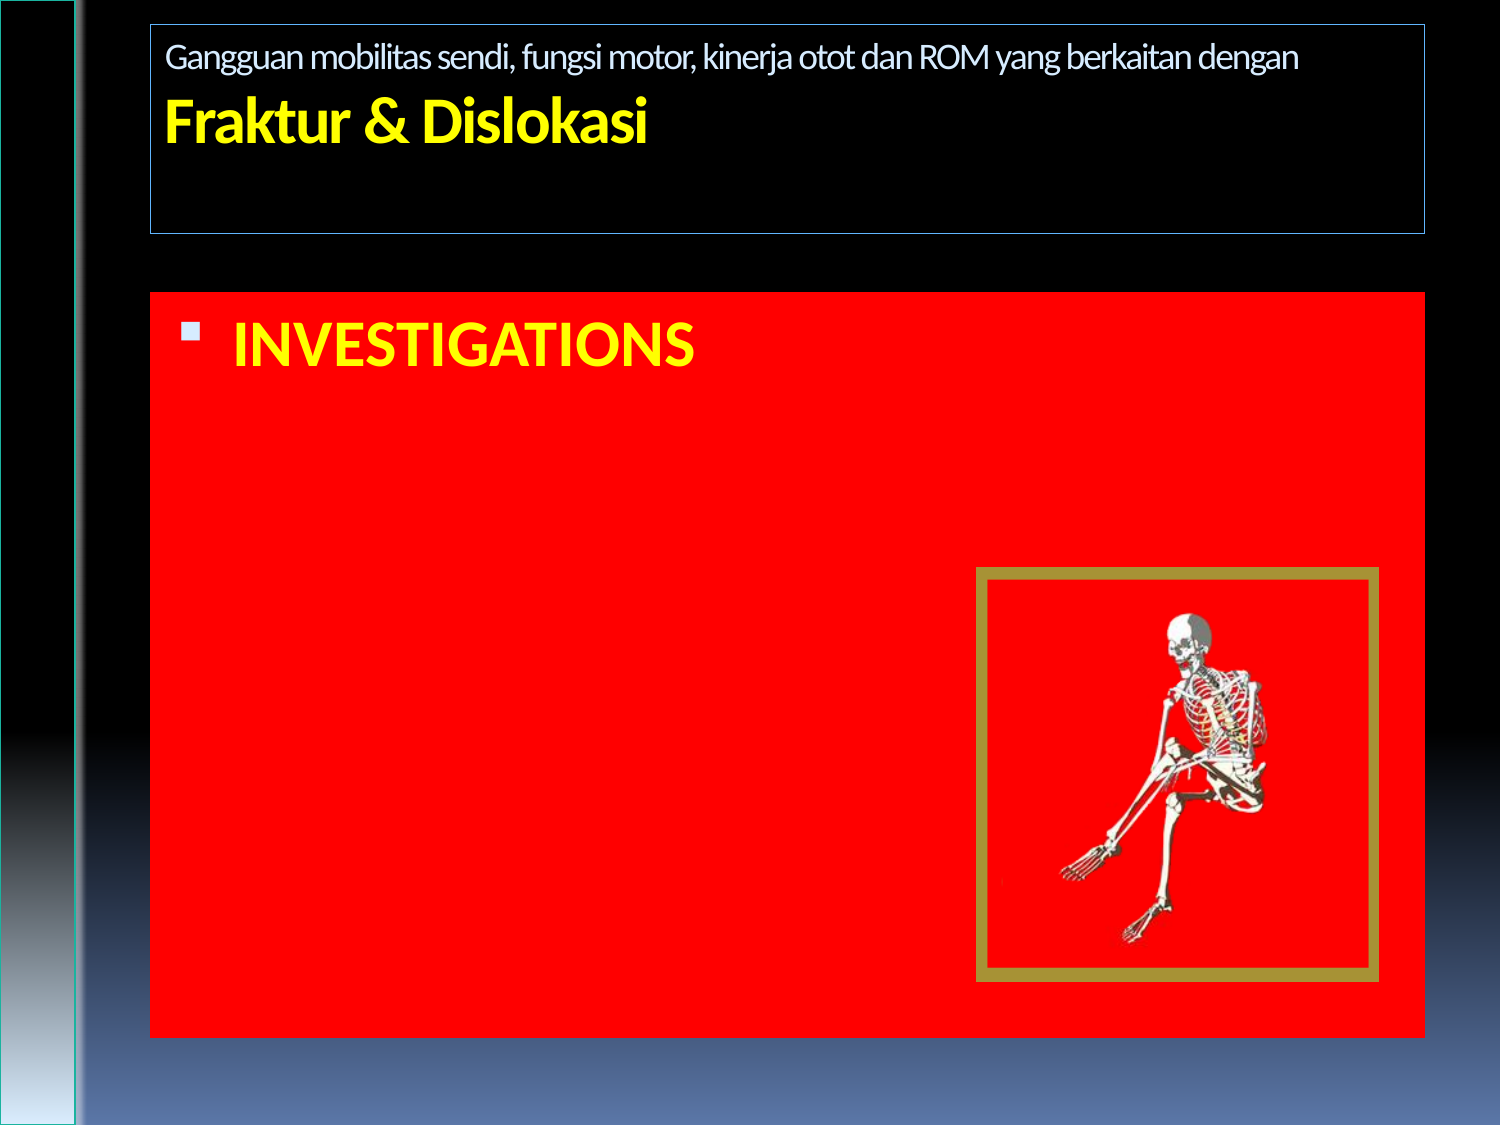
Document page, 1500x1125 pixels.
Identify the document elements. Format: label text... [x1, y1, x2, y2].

text_box [0, 0, 76, 1125]
list INVESTIGATIONS [150, 292, 1425, 1038]
picture [976, 566, 1380, 983]
title Gangguan mobilitas sendi, fungsi motor, kinerja otot dan ROM yang berkaitan dengan Fraktur & Dislokasi [150, 24, 1425, 234]
